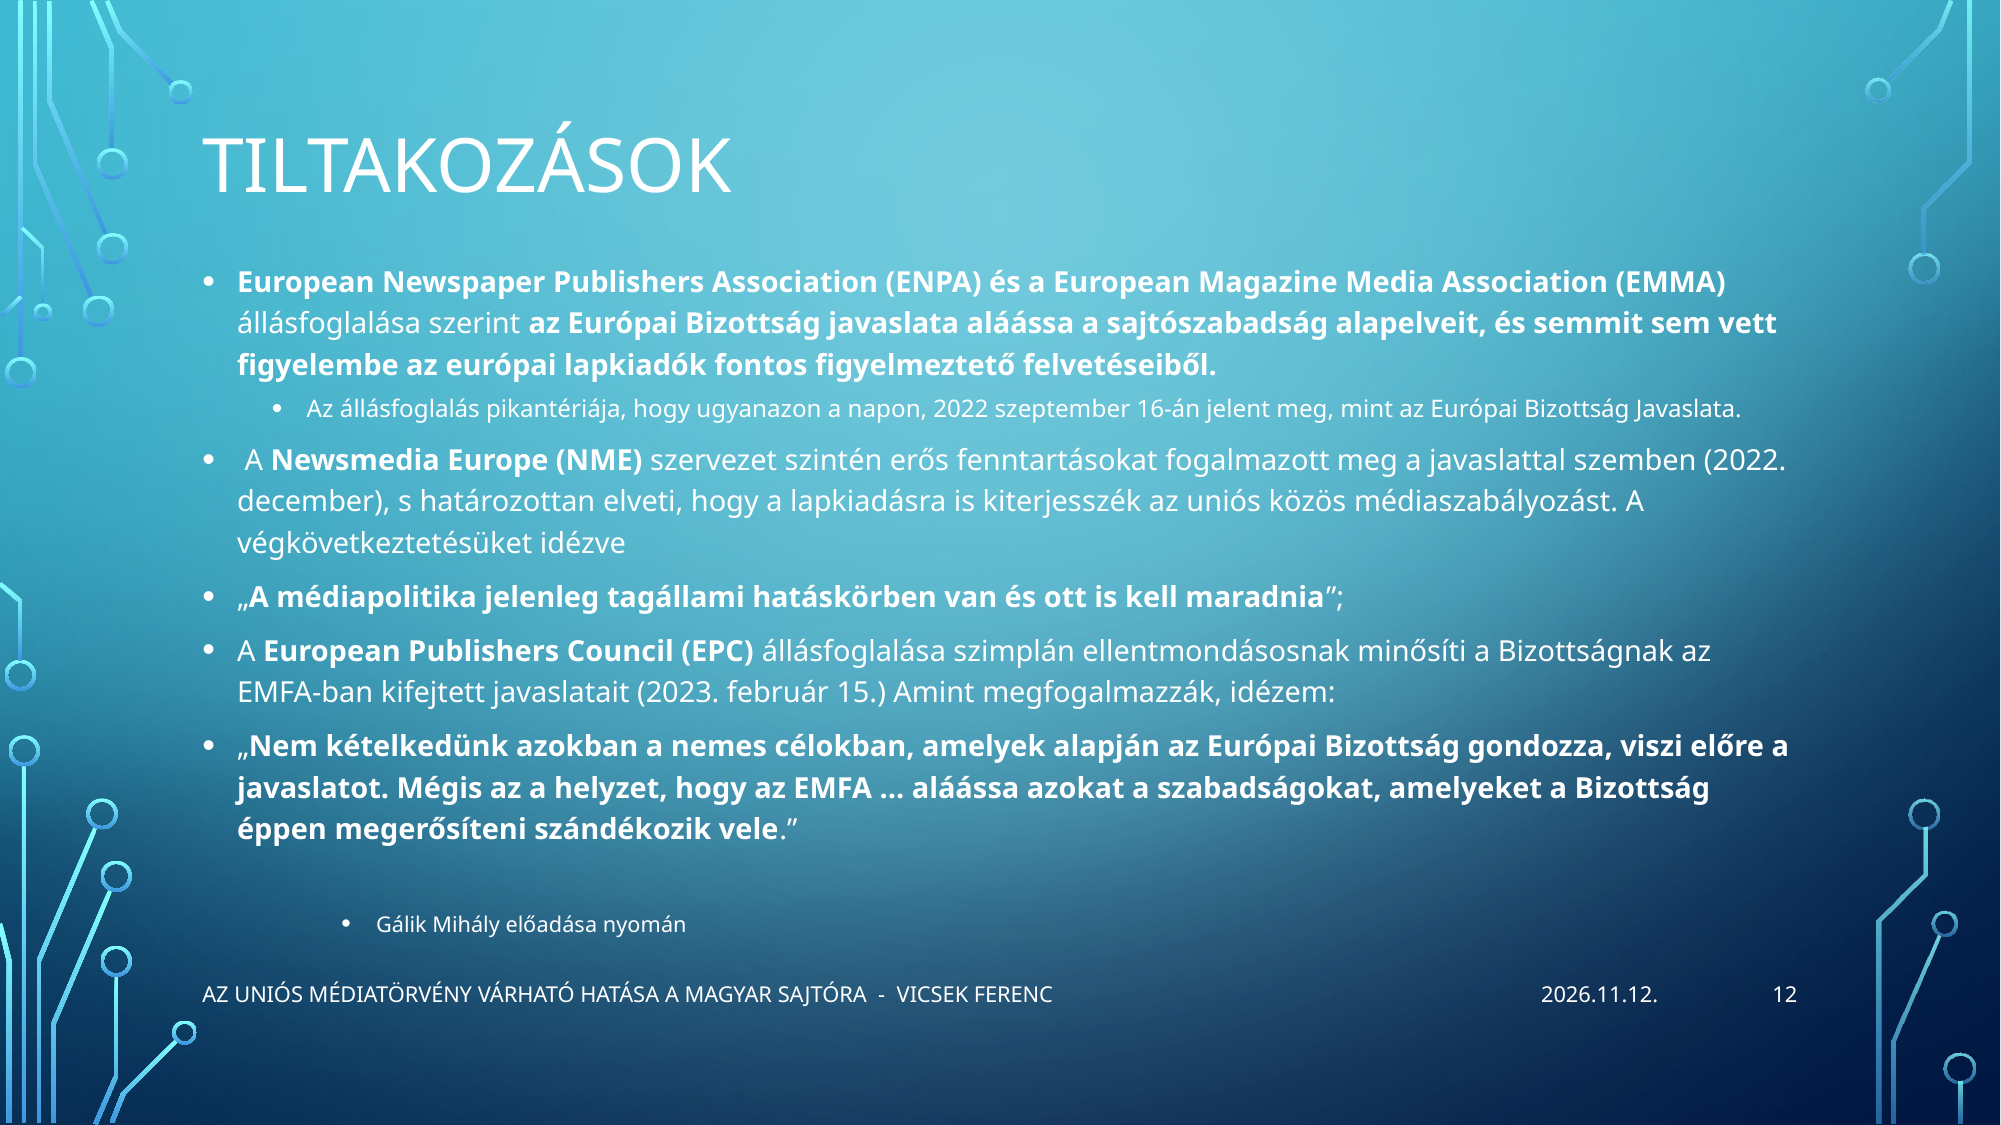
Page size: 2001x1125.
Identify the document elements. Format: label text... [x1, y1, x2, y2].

footer Az uniós médiatörvény várható hatása a magyar sajtóra - Vicsek Ferenc [187, 965, 1211, 1025]
slide_number 12 [1685, 965, 1813, 1025]
list European Newspaper Publishers Association (ENPA) és a European Magazine Media Association (EMMA) állásfoglalása szerint az Európai Bizottság javaslata aláássa a sajtószabadság alapelveit, és semmit sem vett figyelembe az európai lapkiadók fontos figyelmeztető felvetéseiből. Az állásfoglalás pikantériája, hogy ugyanazon a napon, 2022 szeptember 16-án jelent meg, mint az Európai Bizottság Javaslata. A Newsmedia Europe (NME) szervezet szintén erős fenntartásokat fogalmazott meg a javaslattal szemben (2022. december), s határozottan elveti, hogy a lapkiadásra is kiterjesszék az uniós közös médiaszabályozást. A végkövetkeztetésüket idézve „A médiapolitika jelenleg tagállami hatáskörben van és ott is kell maradnia”; A European Publishers Council (EPC) állásfoglalása szimplán ellentmondásosnak minősíti a Bizottságnak az EMFA-ban kifejtett javaslatait (2023. február 15.) Amint megfogalmazzák, idézem: „Nem kételkedünk azokban a nemes célokban, amelyek alapján az Európai Bizottság gondozza, viszi előre a javaslatot. Mégis az a helyzet, hogy az EMFA … aláássa azokat a szabadságokat, amelyeket a Bizottság éppen megerősíteni szándékozik vele.” Gálik Mihály előadása nyomán [187, 248, 1813, 950]
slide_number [1223, 965, 1674, 1025]
title Tiltakozások [187, 101, 1813, 236]
